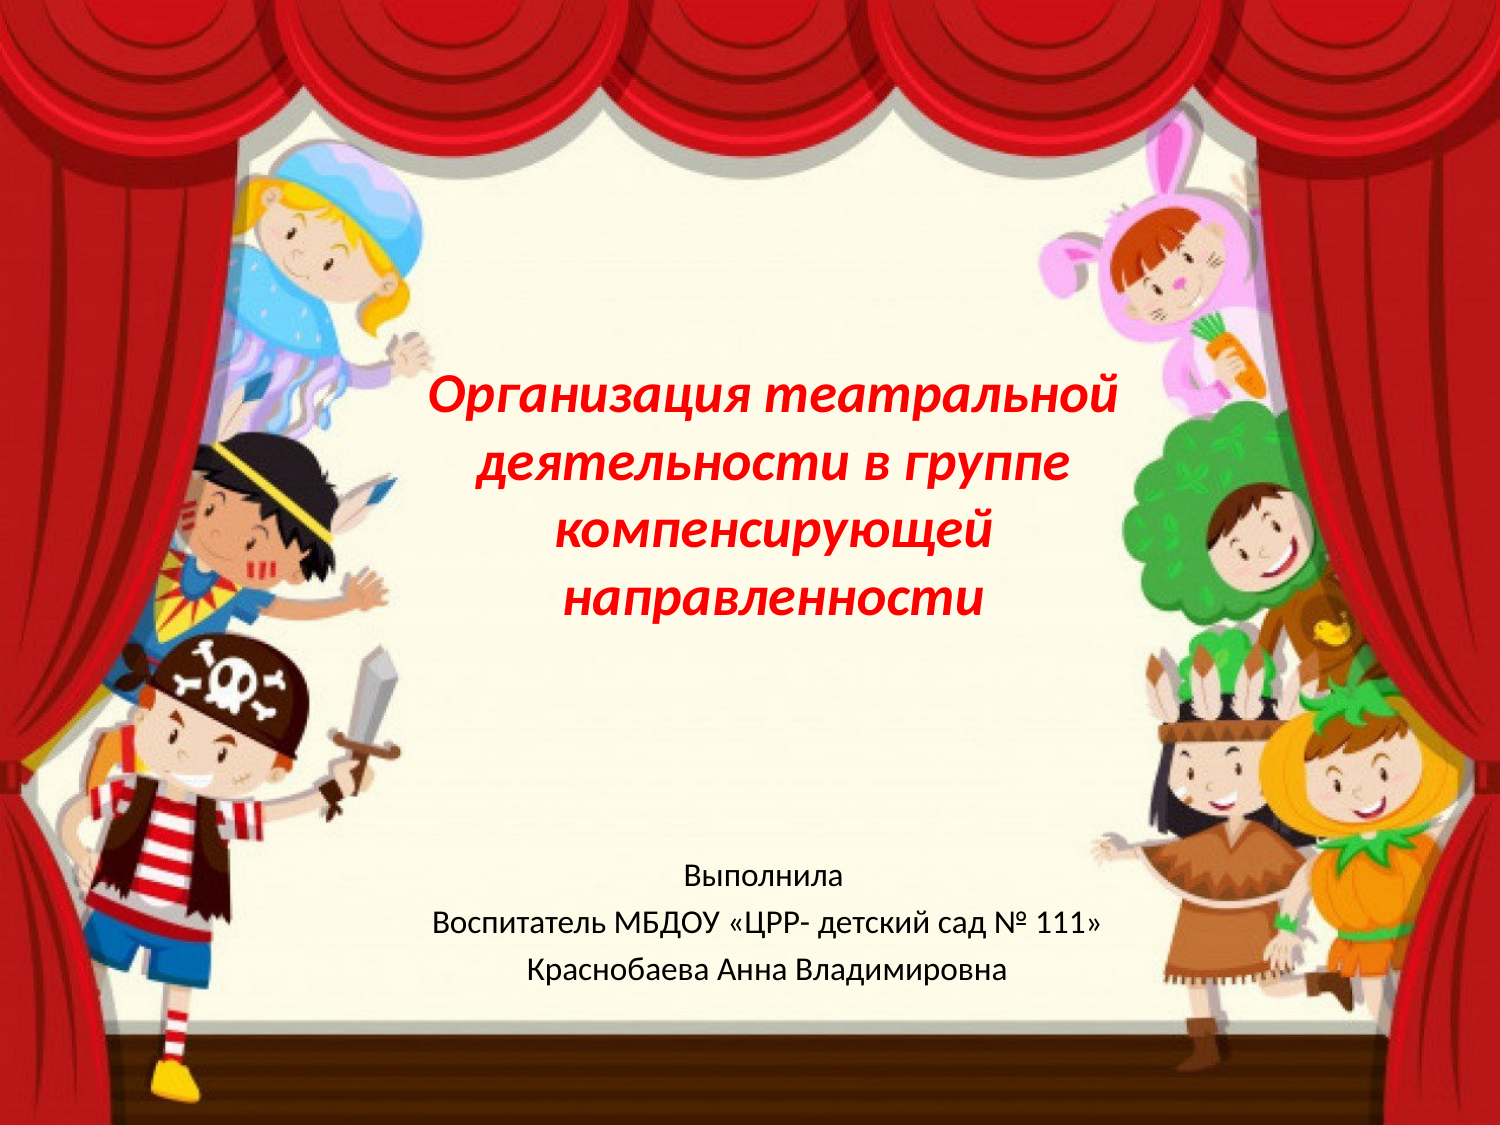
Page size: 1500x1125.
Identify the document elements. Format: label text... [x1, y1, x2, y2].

title Организация театральной деятельности в группе компенсирующей направленности [407, 338, 1140, 646]
picture [0, 0, 1500, 1125]
subtitle Выполнила Воспитатель МБДОУ «ЦРР- детский сад № 111» Краснобаева Анна Владимировна [407, 846, 1128, 1000]
